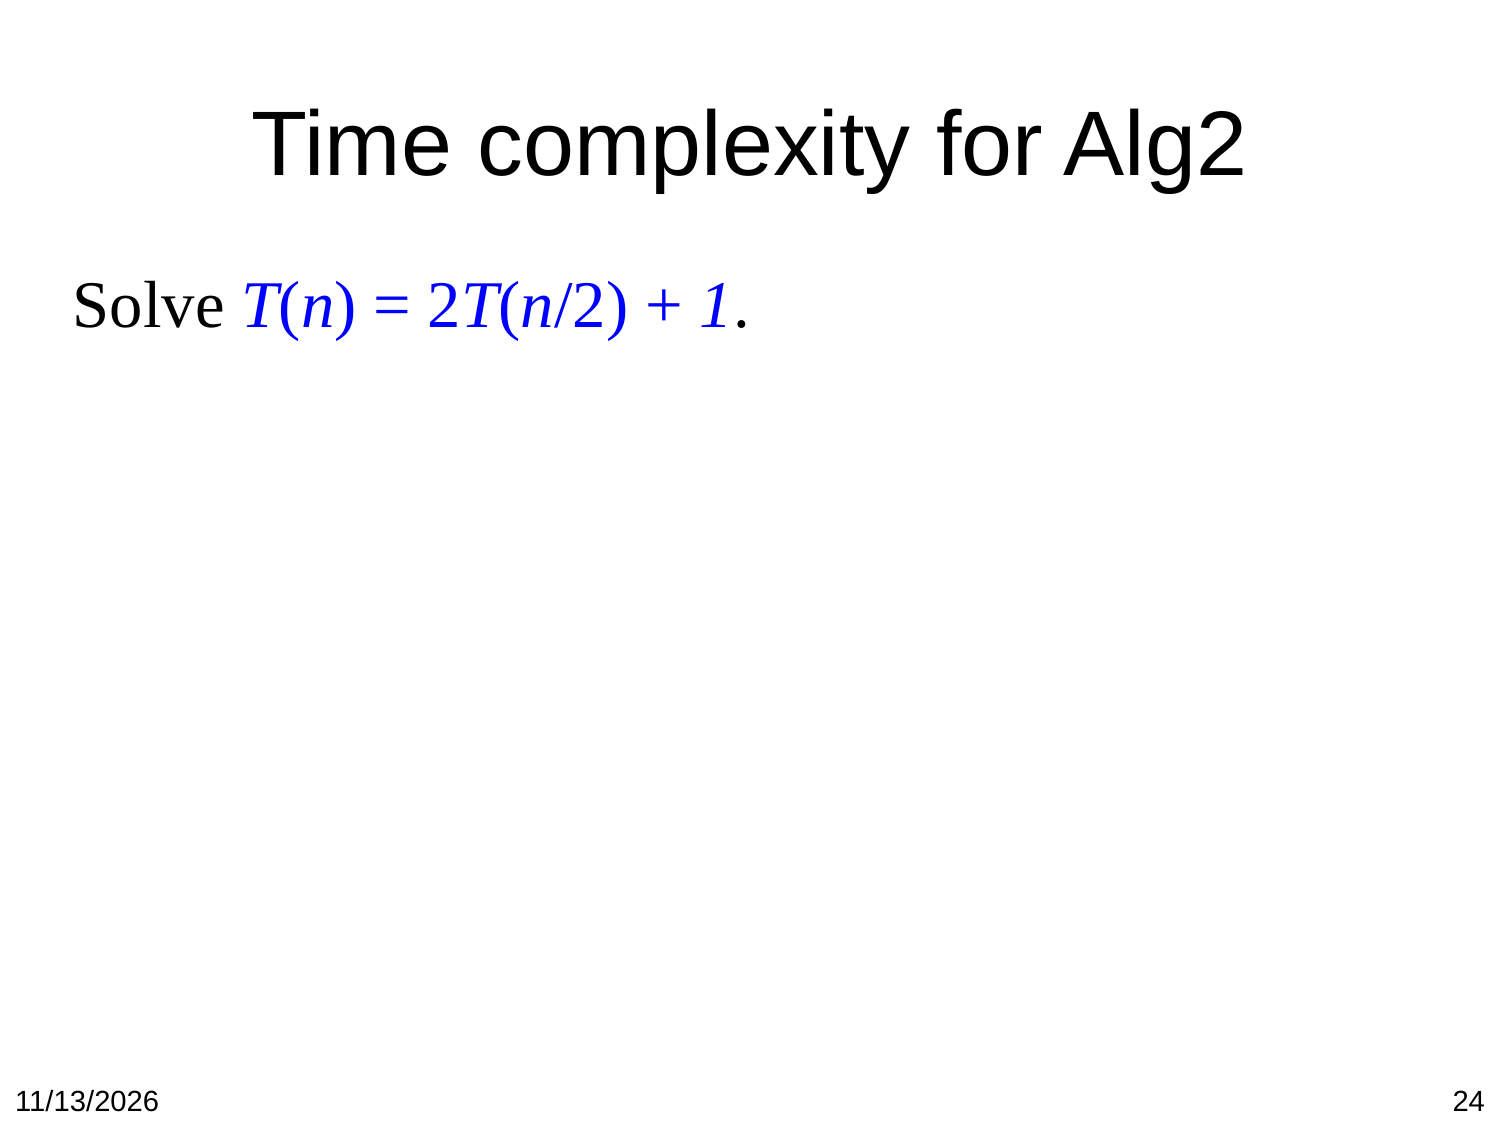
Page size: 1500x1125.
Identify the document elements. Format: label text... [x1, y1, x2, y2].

text_box Solve T(n) = 2T(n/2) + 1. [57, 253, 765, 348]
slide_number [0, 1074, 351, 1125]
slide_number 24 [1149, 1074, 1500, 1125]
title Time complexity for Alg2 [74, 44, 1426, 233]
